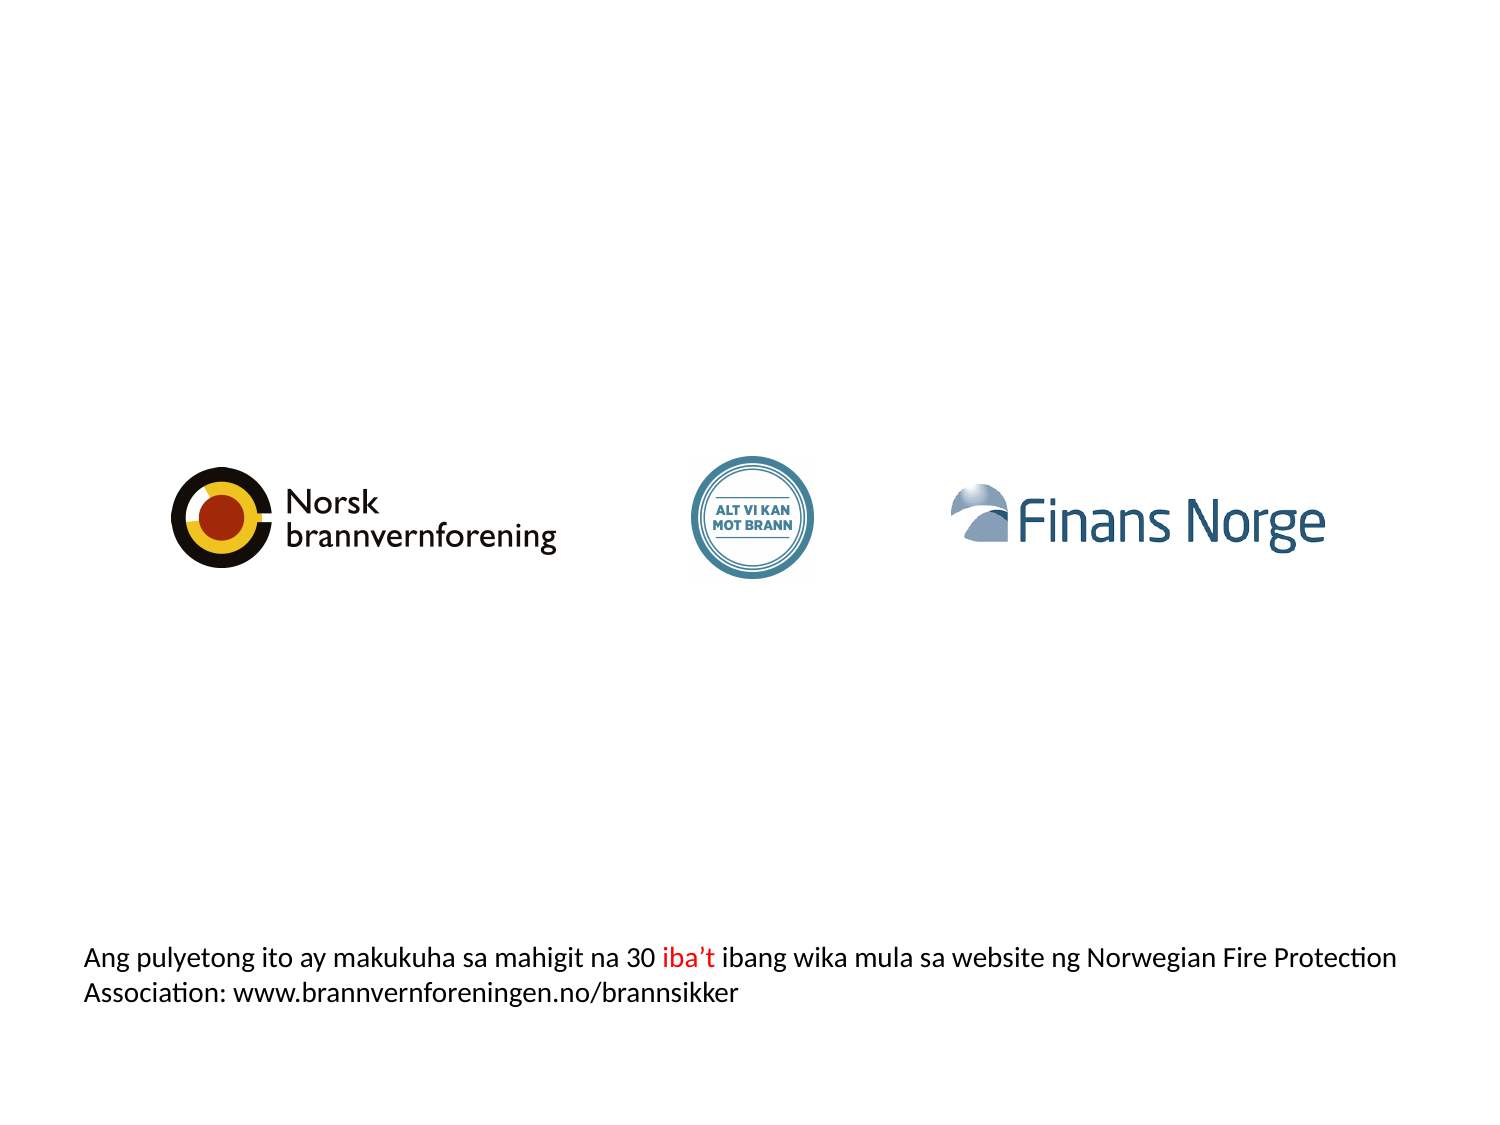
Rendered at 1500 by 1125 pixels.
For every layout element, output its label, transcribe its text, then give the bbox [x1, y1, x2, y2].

picture [690, 455, 814, 579]
picture [170, 467, 556, 568]
picture [949, 478, 1326, 557]
text_box Ang pulyetong ito ay makukuha sa mahigit na 30 iba’t ibang wika mula sa website ng Norwegian Fire Protection Association: www.brannvernforeningen.no/brannsikker [69, 931, 1483, 1016]
